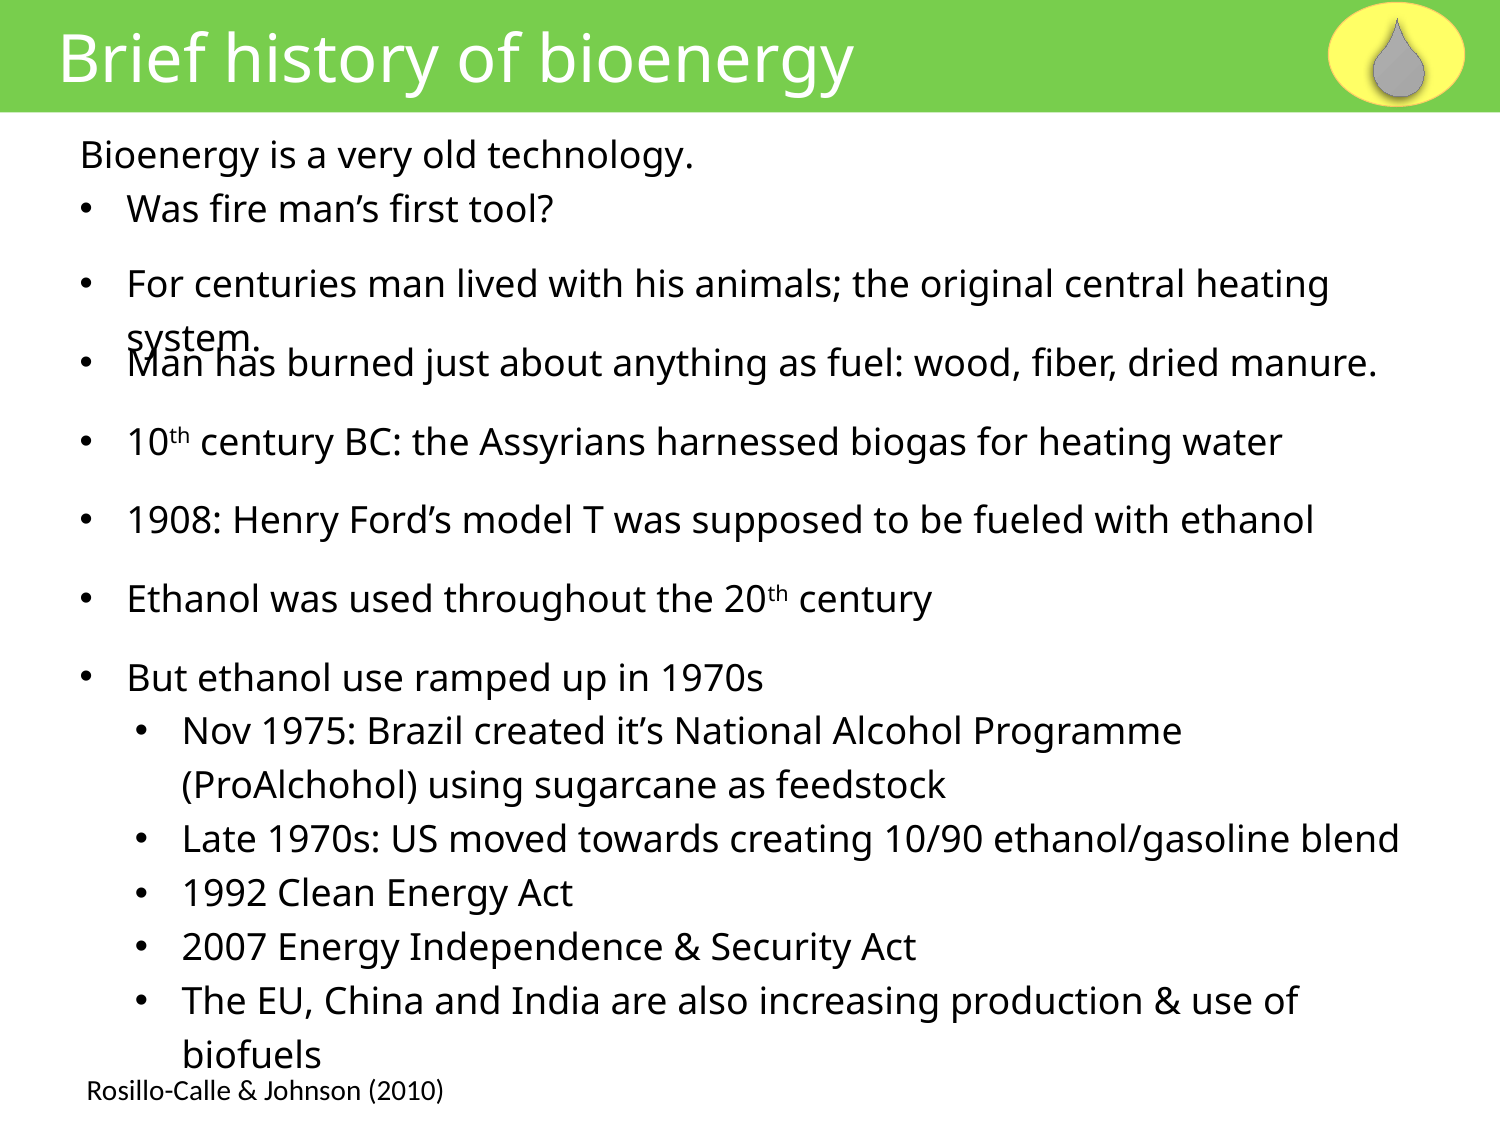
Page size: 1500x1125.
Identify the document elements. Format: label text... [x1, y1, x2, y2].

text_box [1328, 2, 1465, 107]
text_box For centuries man lived with his animals; the original central heating system. [64, 223, 1435, 302]
text_box But ethanol use ramped up in 1970s Nov 1975: Brazil created it’s National Alcohol Programme (ProAlchohol) using sugarcane as feedstock Late 1970s: US moved towards creating 10/90 ethanol/gasoline blend 1992 Clean Energy Act 2007 Energy Independence & Security Act The EU, China and India are also increasing production & use of biofuels [64, 617, 1435, 1084]
text_box Brief history of bioenergy [42, 8, 871, 103]
text_box Ethanol was used throughout the 20th century [64, 538, 1435, 617]
text_box Rosillo-Calle & Johnson (2010) [71, 1084, 460, 1114]
text_box Man has burned just about anything as fuel: wood, fiber, dried manure. [64, 302, 1435, 381]
text_box Bioenergy is a very old technology. Was fire man’s first tool? [64, 114, 1435, 223]
text_box [0, 0, 1500, 113]
text_box 1908: Henry Ford’s model T was supposed to be fueled with ethanol [64, 459, 1435, 538]
text_box 10th century BC: the Assyrians harnessed biogas for heating water [64, 381, 1435, 459]
